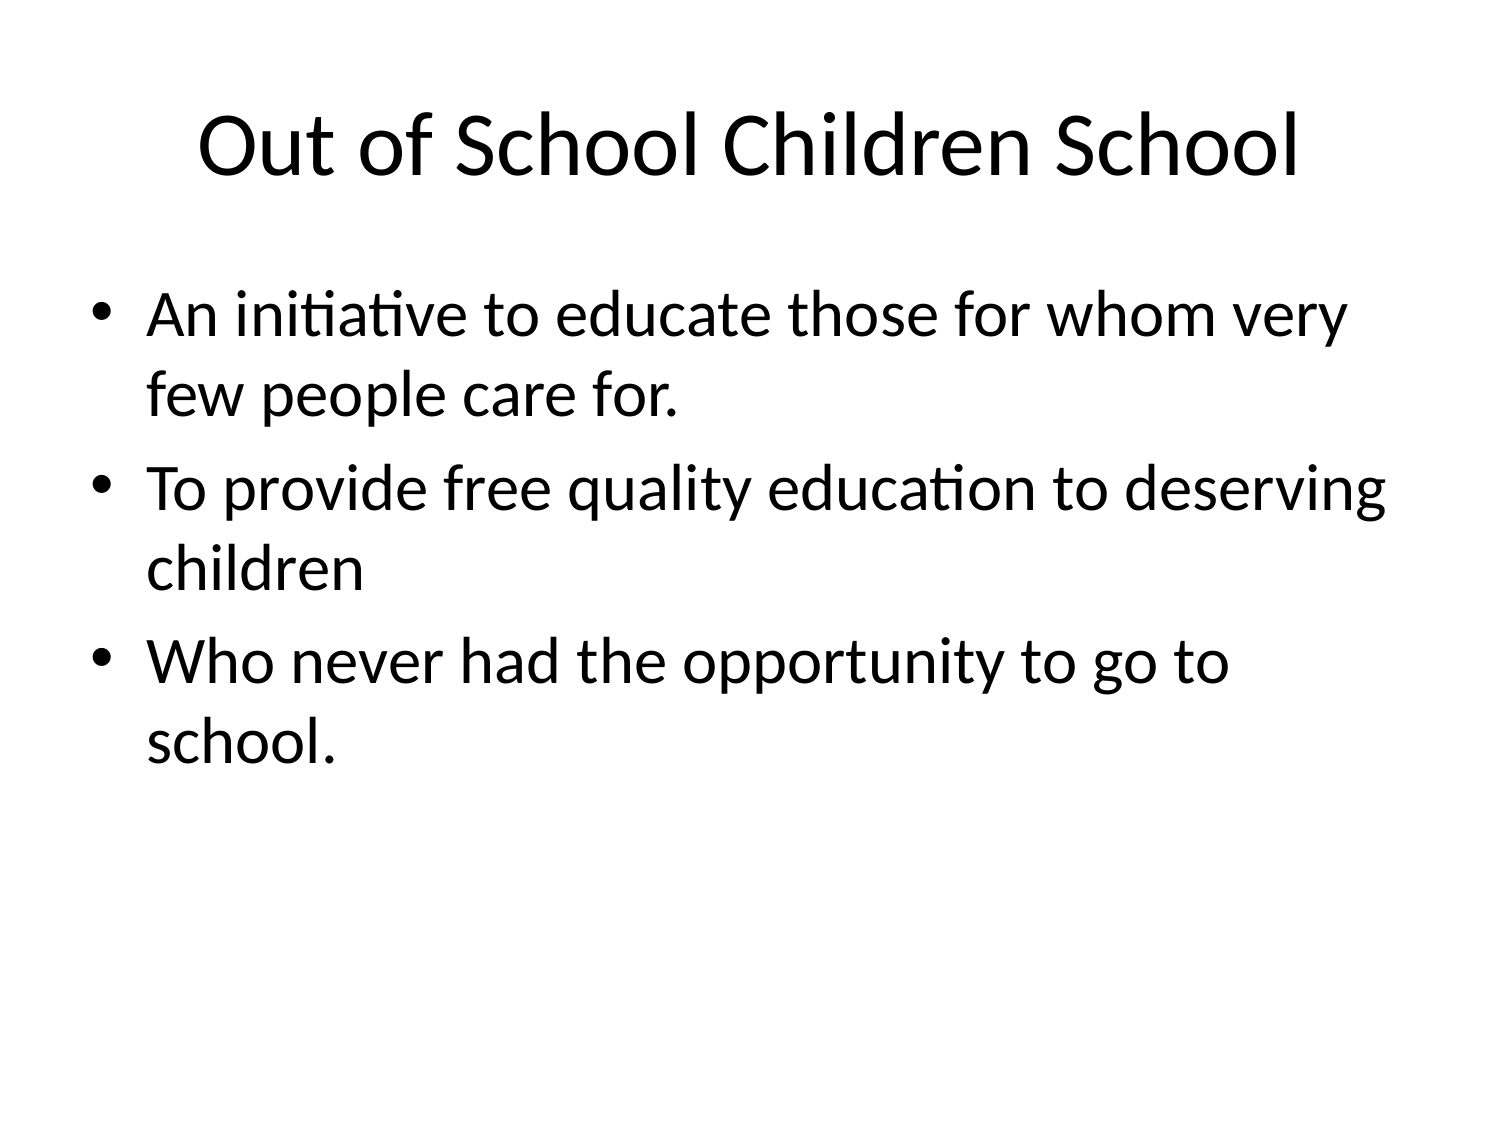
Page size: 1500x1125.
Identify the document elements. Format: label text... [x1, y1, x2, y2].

title Out of School Children School [75, 45, 1425, 233]
list An initiative to educate those for whom very few people care for. To provide free quality education to deserving children Who never had the opportunity to go to school. [75, 262, 1425, 1005]
